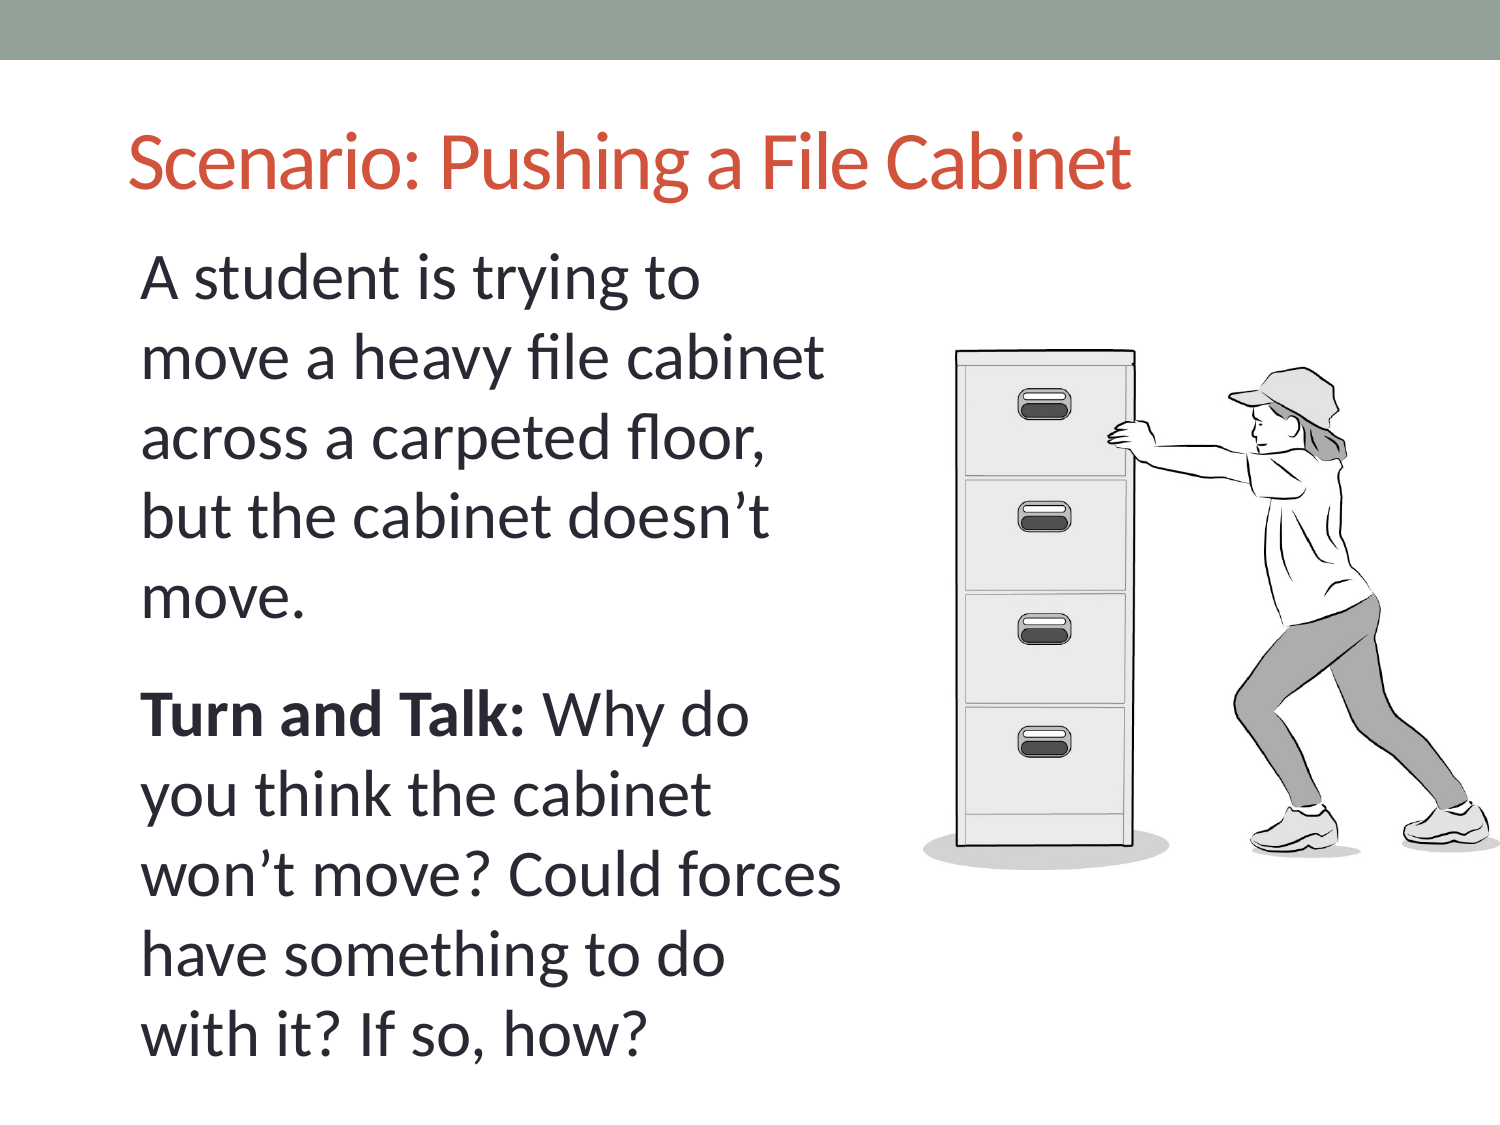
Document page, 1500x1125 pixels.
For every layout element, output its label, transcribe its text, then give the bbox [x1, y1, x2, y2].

list A student is trying to move a heavy file cabinet across a carpeted floor, but the cabinet doesn’t move. Turn and Talk: Why do you think the cabinet won’t move? Could forces have something to do with it? If so, how? [125, 224, 863, 1063]
title Scenario: Pushing a File Cabinet [112, 75, 1425, 238]
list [923, 349, 1500, 871]
